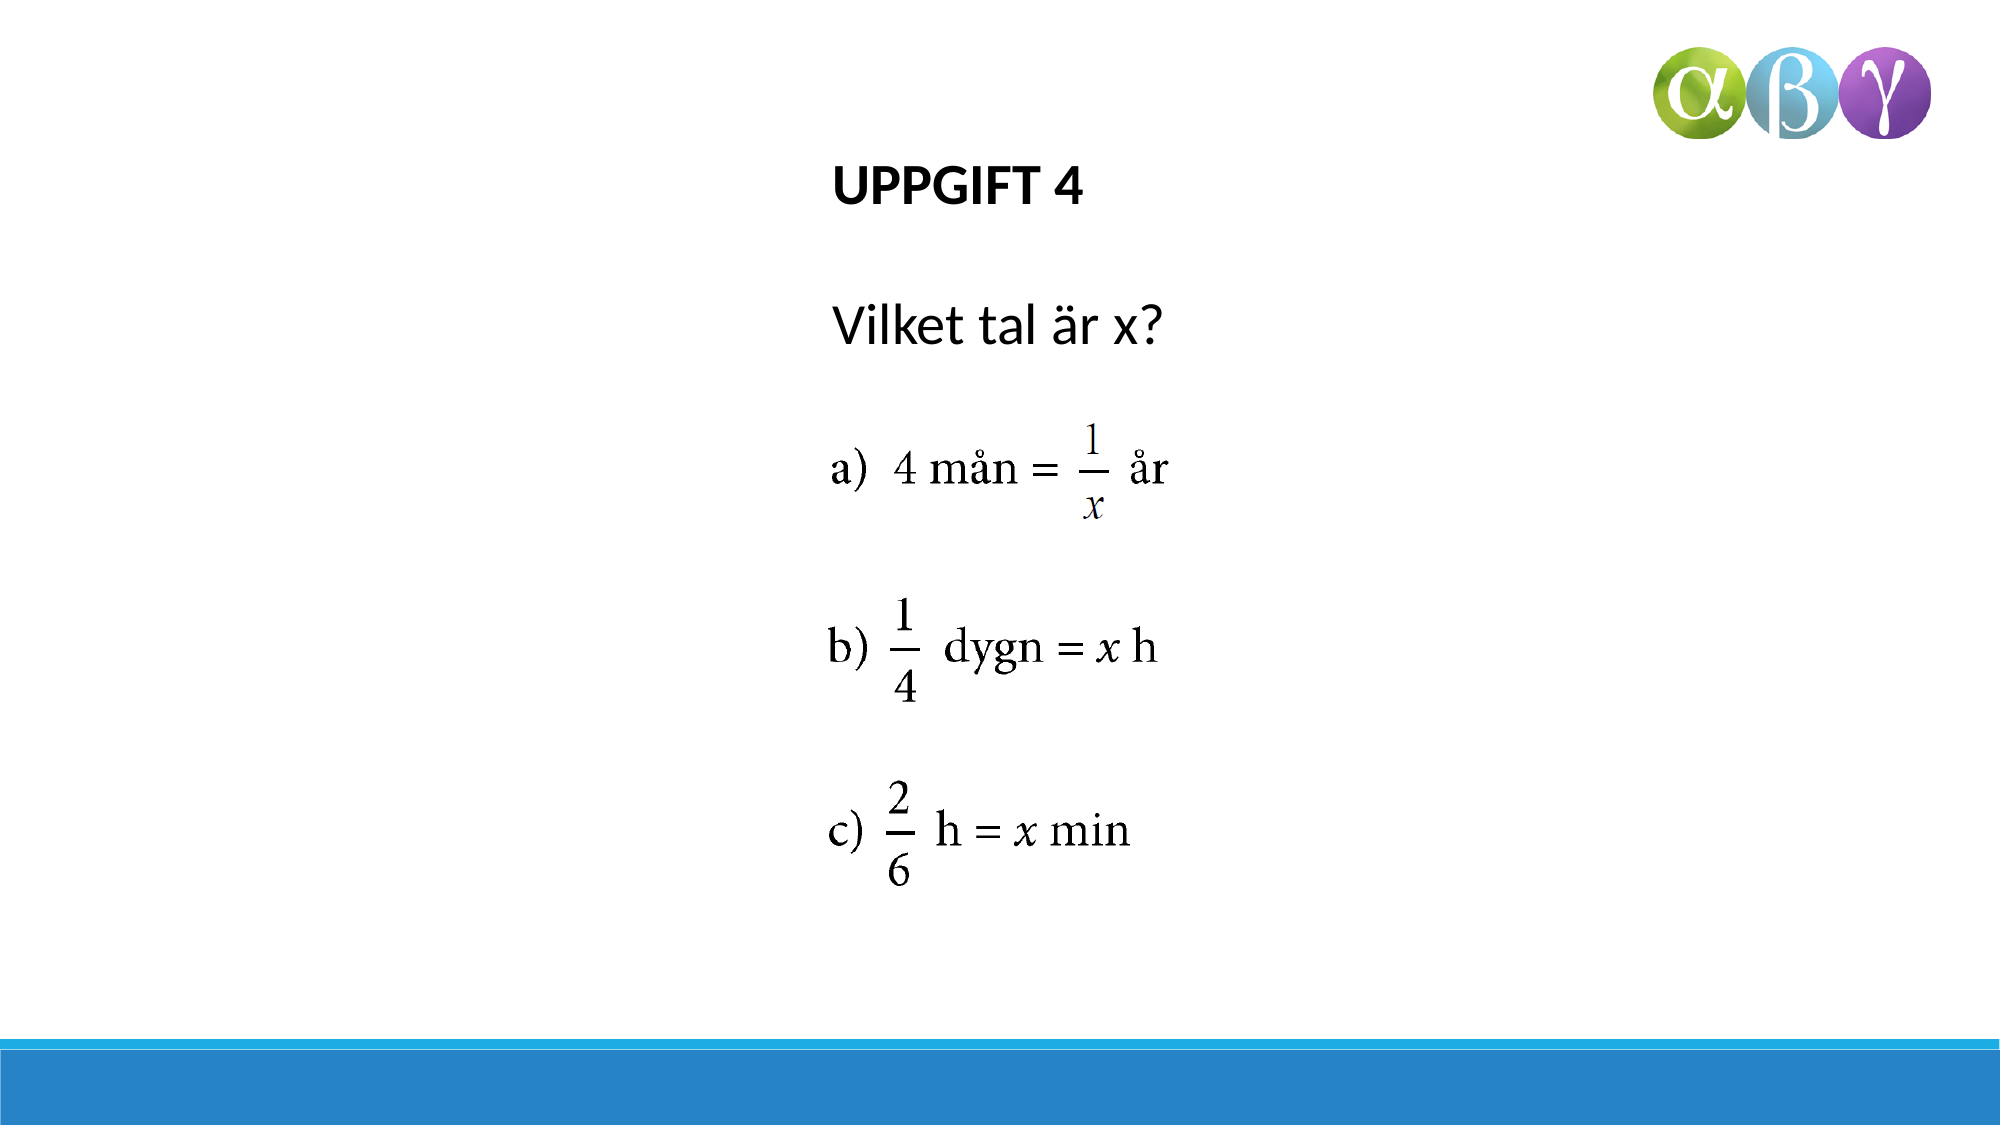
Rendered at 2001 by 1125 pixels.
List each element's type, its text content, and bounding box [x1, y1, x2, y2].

text_box UPPGIFT 4 Vilket tal är x? [818, 139, 1182, 364]
picture [817, 589, 1173, 722]
picture [1652, 46, 1932, 140]
picture [817, 416, 1206, 540]
picture [817, 771, 1144, 900]
